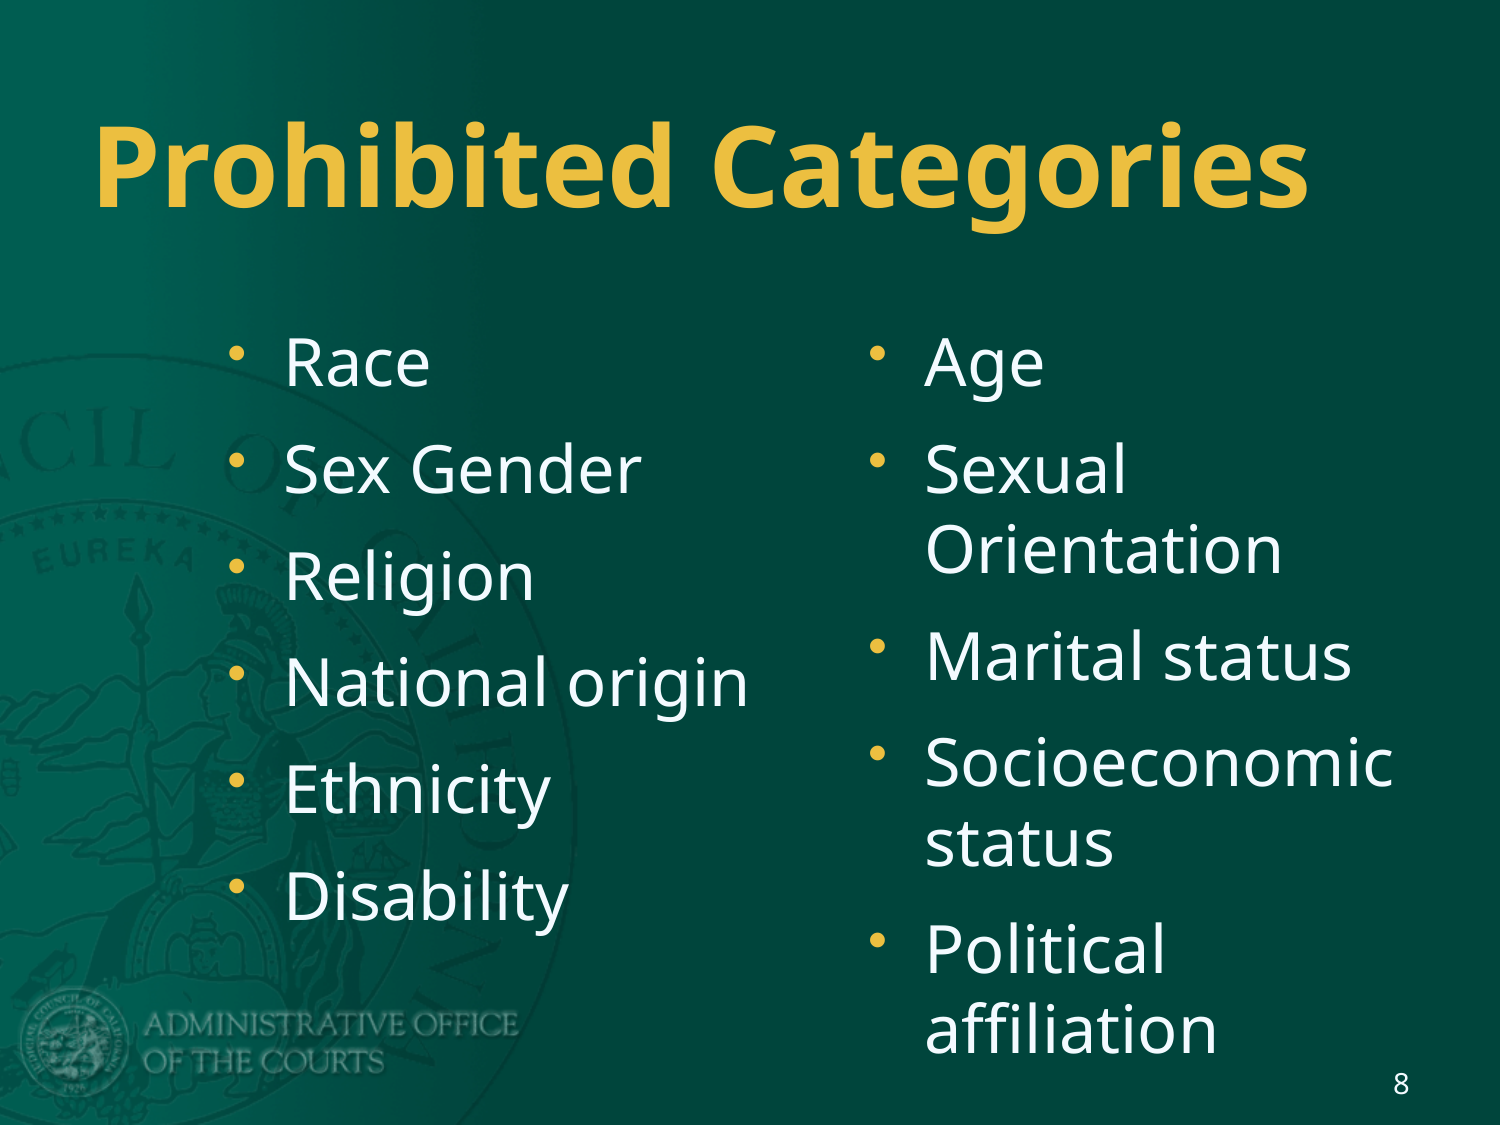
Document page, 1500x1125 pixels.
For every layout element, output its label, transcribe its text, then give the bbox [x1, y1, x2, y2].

slide_number 8 [1112, 1037, 1426, 1113]
list Race Sex Gender Religion National origin Ethnicity Disability [212, 312, 829, 1007]
title Prohibited Categories [74, 12, 1476, 238]
list Age Sexual Orientation Marital status Socioeconomic status Political affiliation [852, 312, 1470, 1007]
picture [0, 0, 1500, 1125]
